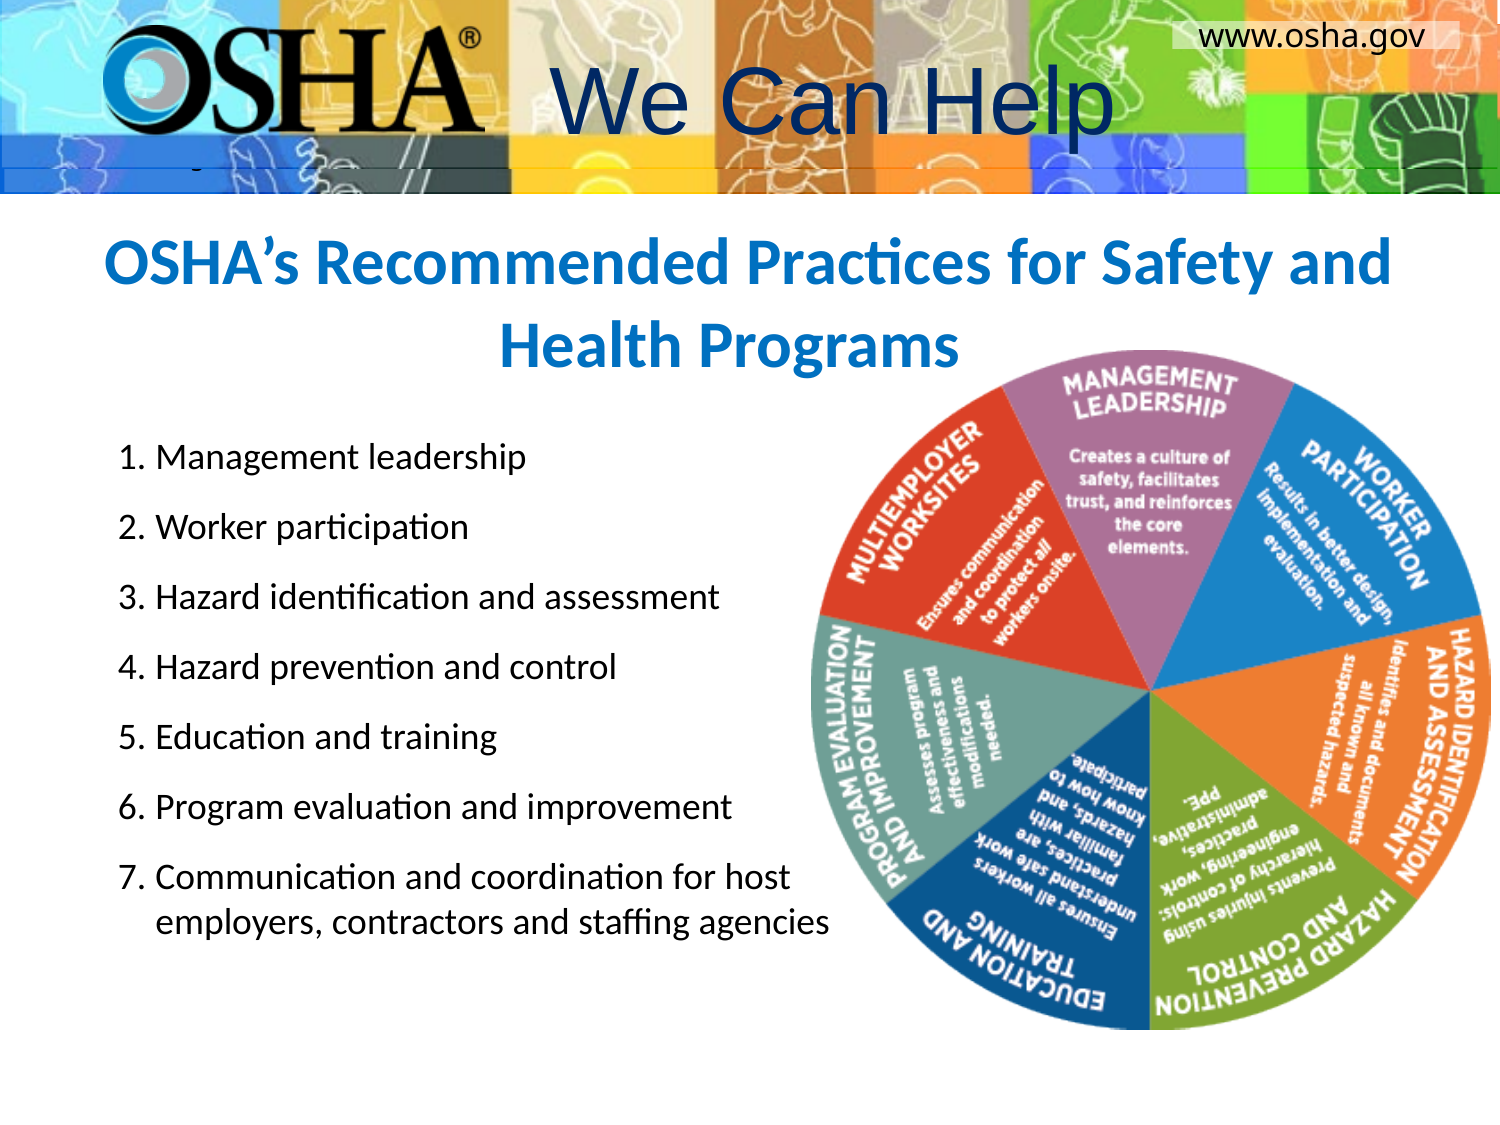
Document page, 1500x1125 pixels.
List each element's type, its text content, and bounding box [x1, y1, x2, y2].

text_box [0, 175, 1500, 195]
text_box Management leadership Worker participation Hazard identification and assessment Hazard prevention and control Education and training Program evaluation and improvement Communication and coordination for host employers, contractors and staffing agencies [103, 424, 806, 950]
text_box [0, 0, 1498, 170]
text_box OSHA’s Recommended Practices for Safety and Health Programs [0, 202, 1488, 489]
picture [811, 350, 1491, 1030]
